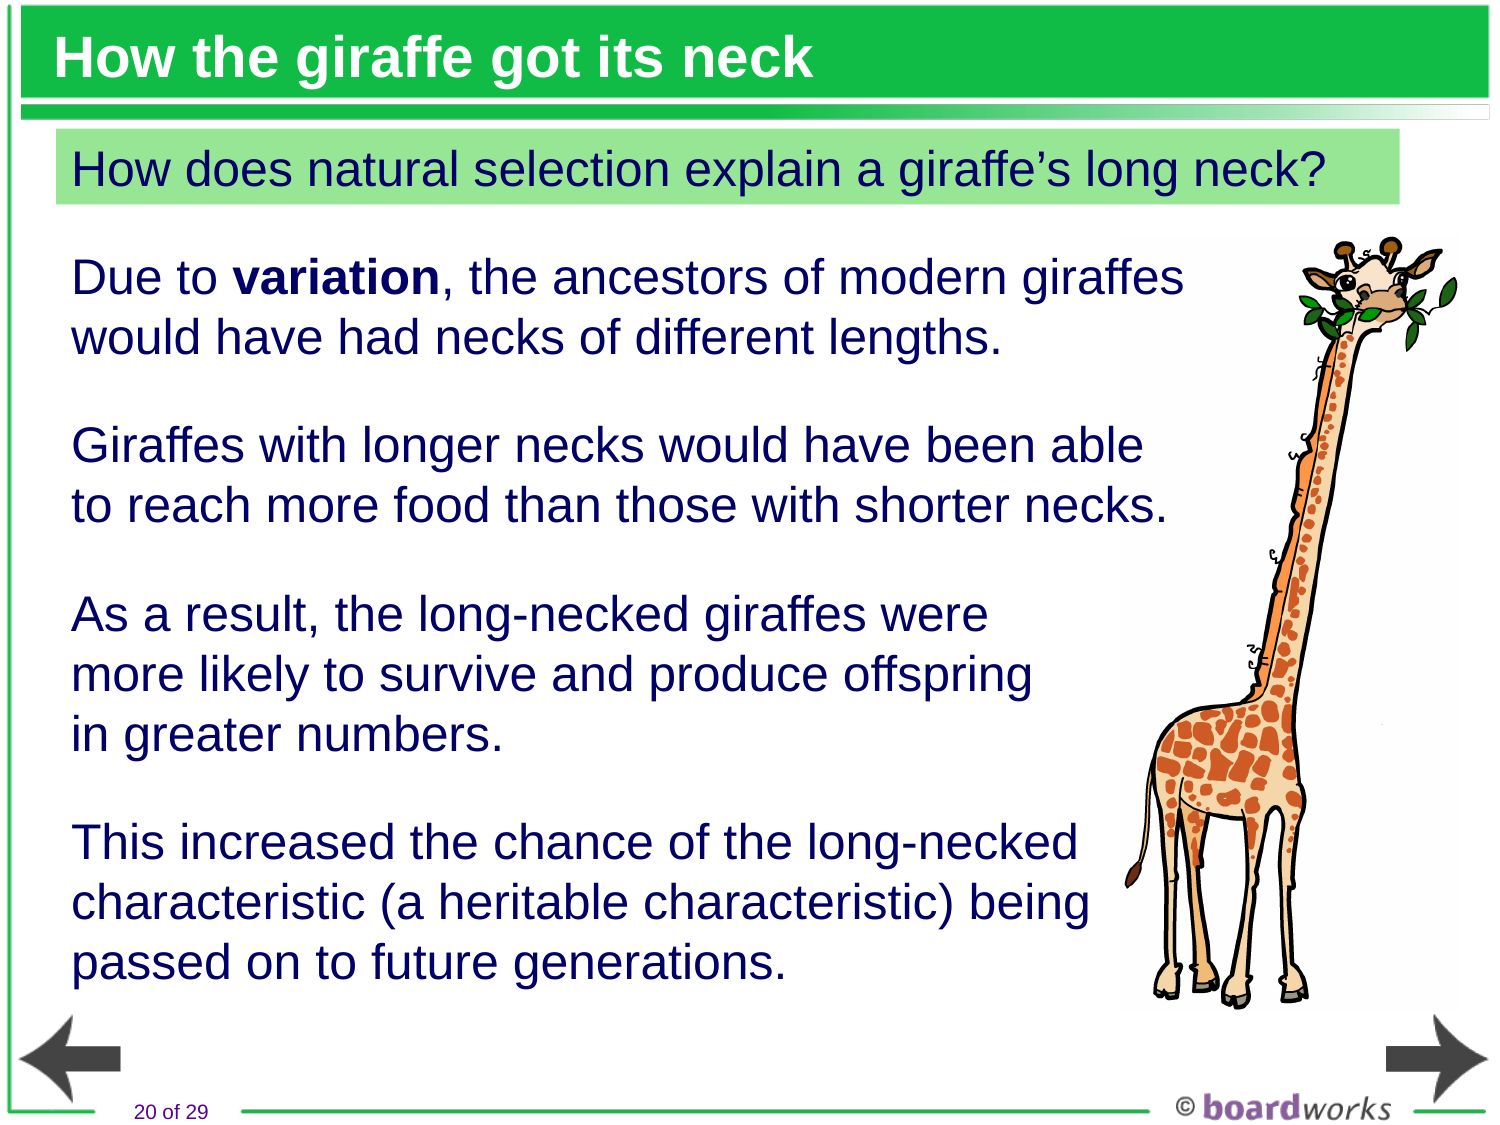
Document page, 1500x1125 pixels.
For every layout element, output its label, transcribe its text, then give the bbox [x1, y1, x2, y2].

text_box Due to variation, the ancestors of modern giraffes would have had necks of different lengths. [56, 236, 1119, 372]
picture [0, 1, 1500, 1125]
title How the giraffe got its neck [38, 8, 1308, 99]
text_box This increased the chance of the long-necked characteristic (a heritable characteristic) being passed on to future generations. [56, 802, 1113, 997]
text_box As a result, the long-necked giraffes were more likely to survive and produce offspring in greater numbers. [56, 573, 1054, 769]
text_box Giraffes with longer necks would have been able to reach more food than those with shorter necks. [56, 405, 1116, 541]
text_box How does natural selection explain a giraffe’s long neck? [56, 128, 1400, 205]
